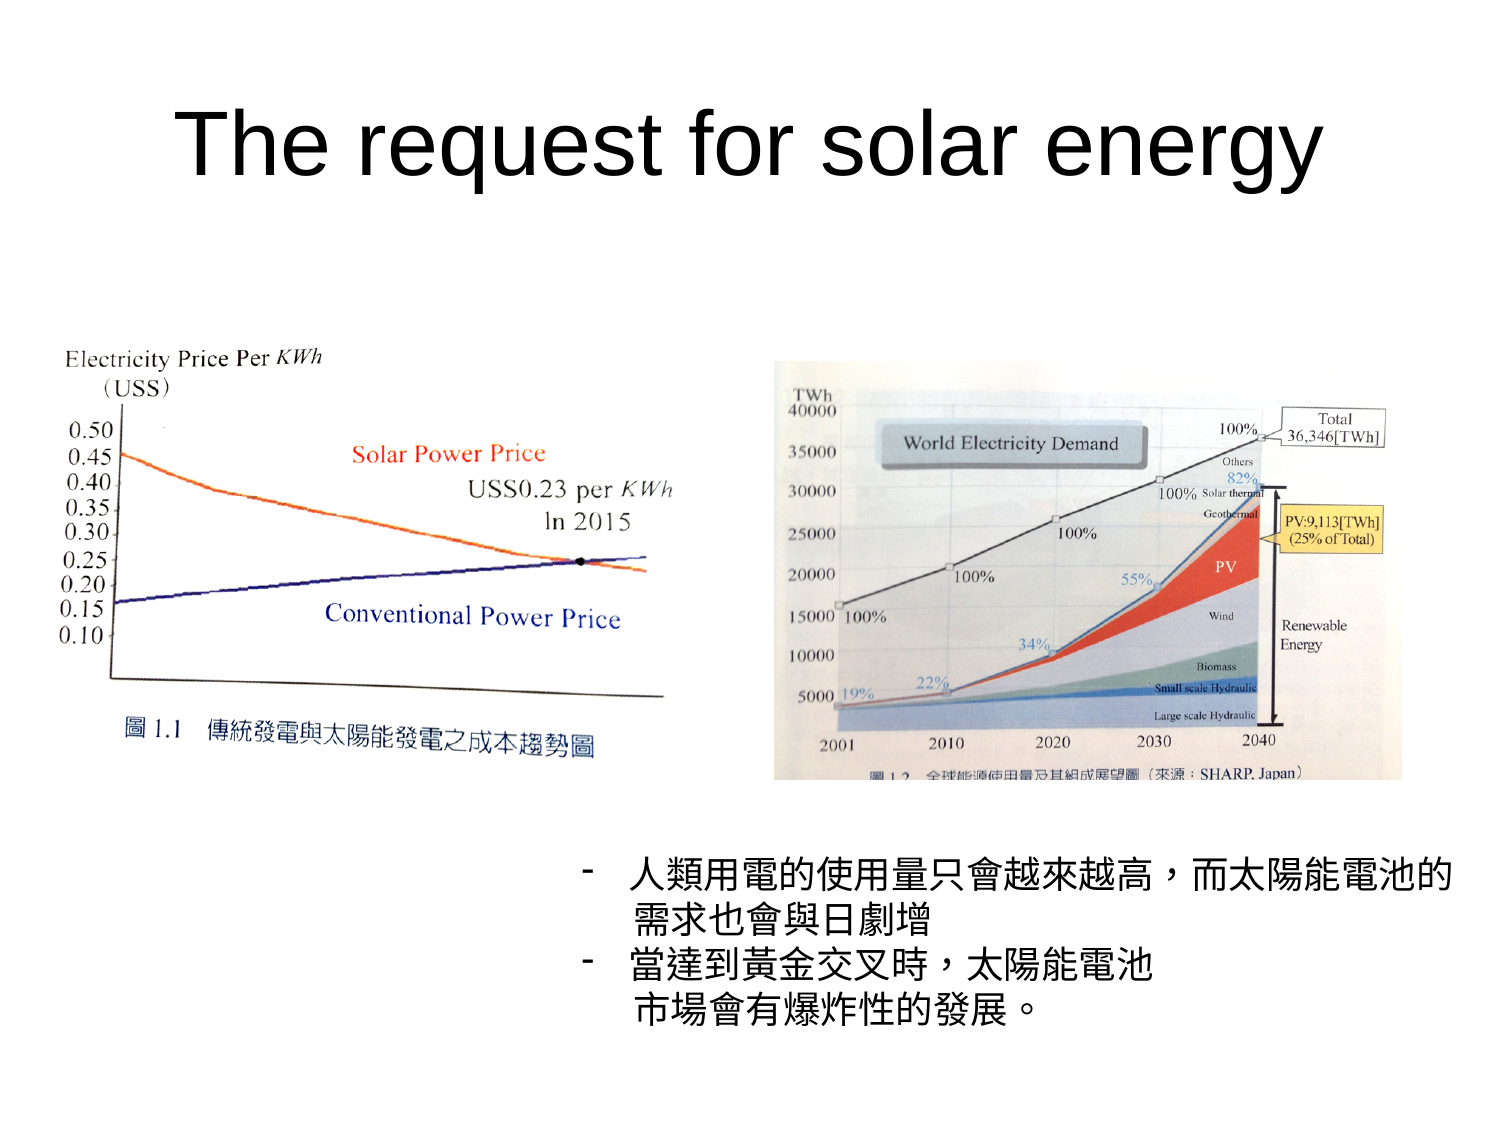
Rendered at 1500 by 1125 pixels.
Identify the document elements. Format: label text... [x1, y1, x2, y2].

picture [37, 337, 690, 777]
text_box 人類用電的使用量只會越來越高，而太陽能電池的 需求也會與日劇增 當達到黃金交叉時，太陽能電池 市場會有爆炸性的發展。 [566, 843, 1469, 1084]
picture [774, 361, 1402, 780]
title The request for solar energy [74, 44, 1426, 233]
